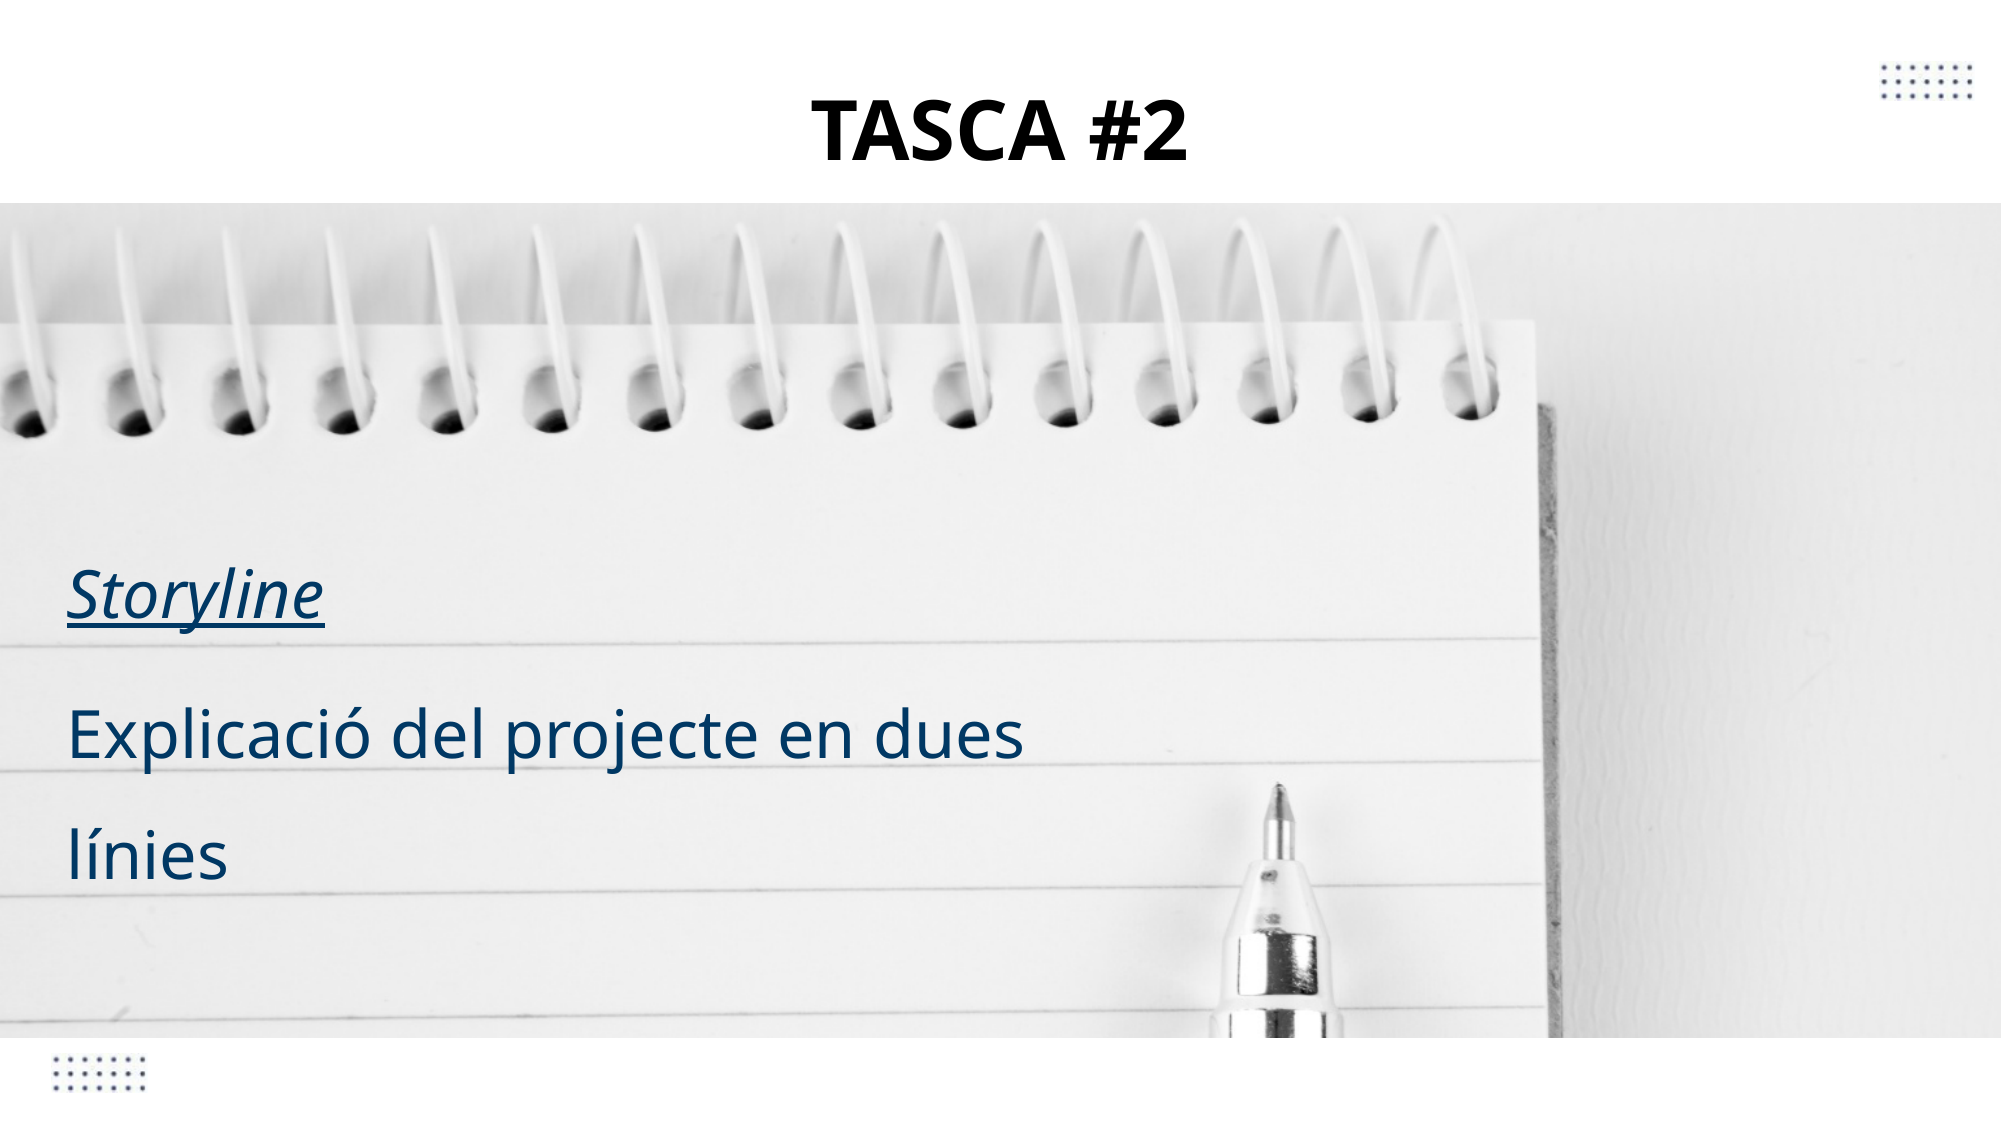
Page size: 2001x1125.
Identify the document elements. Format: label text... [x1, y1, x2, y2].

picture [0, 203, 2001, 1038]
picture [1878, 60, 1975, 101]
list TASCA #2 [172, 80, 1828, 187]
picture [51, 1053, 148, 1093]
